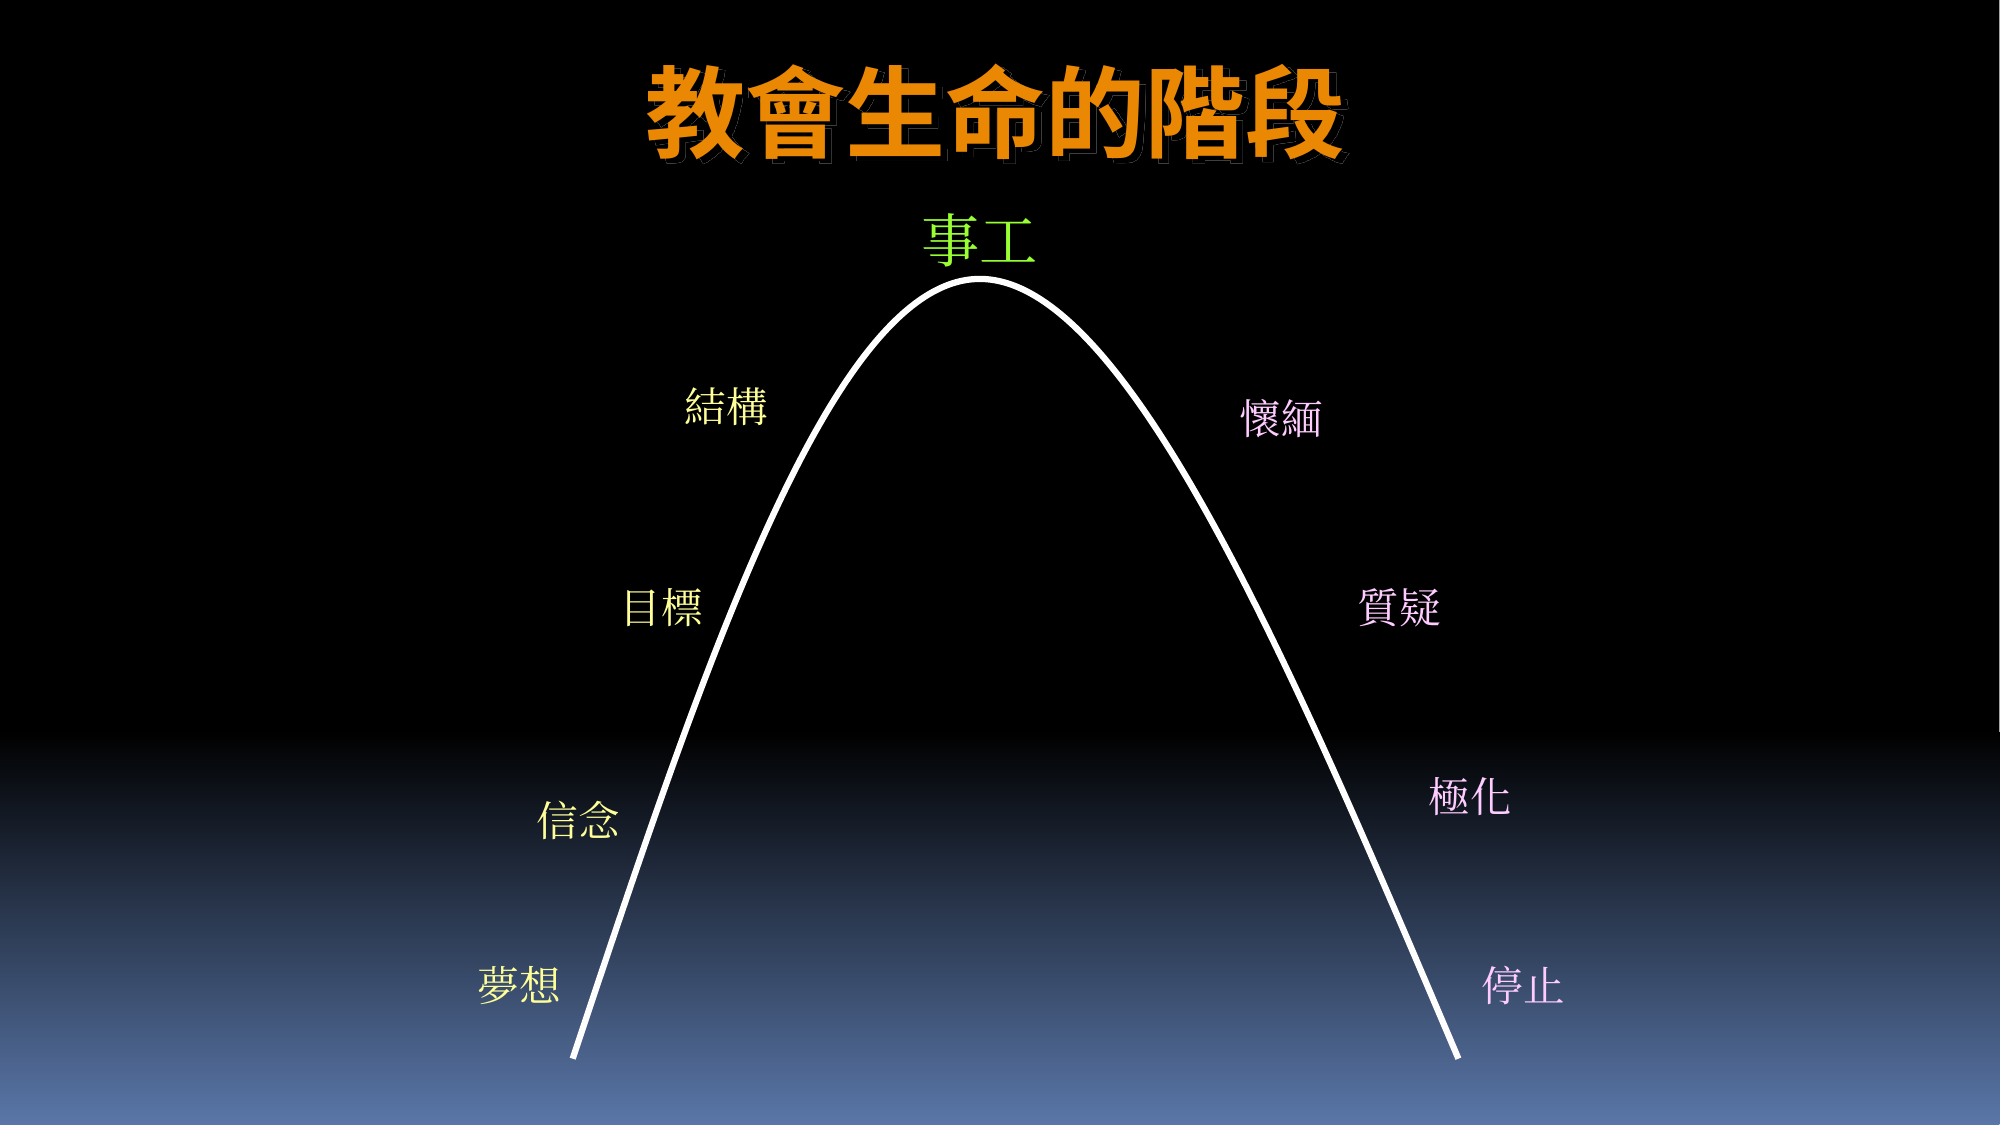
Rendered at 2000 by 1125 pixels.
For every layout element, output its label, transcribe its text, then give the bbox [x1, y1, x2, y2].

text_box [418, 196, 1636, 1060]
text_box 教會生命的階段 [286, 42, 1704, 178]
